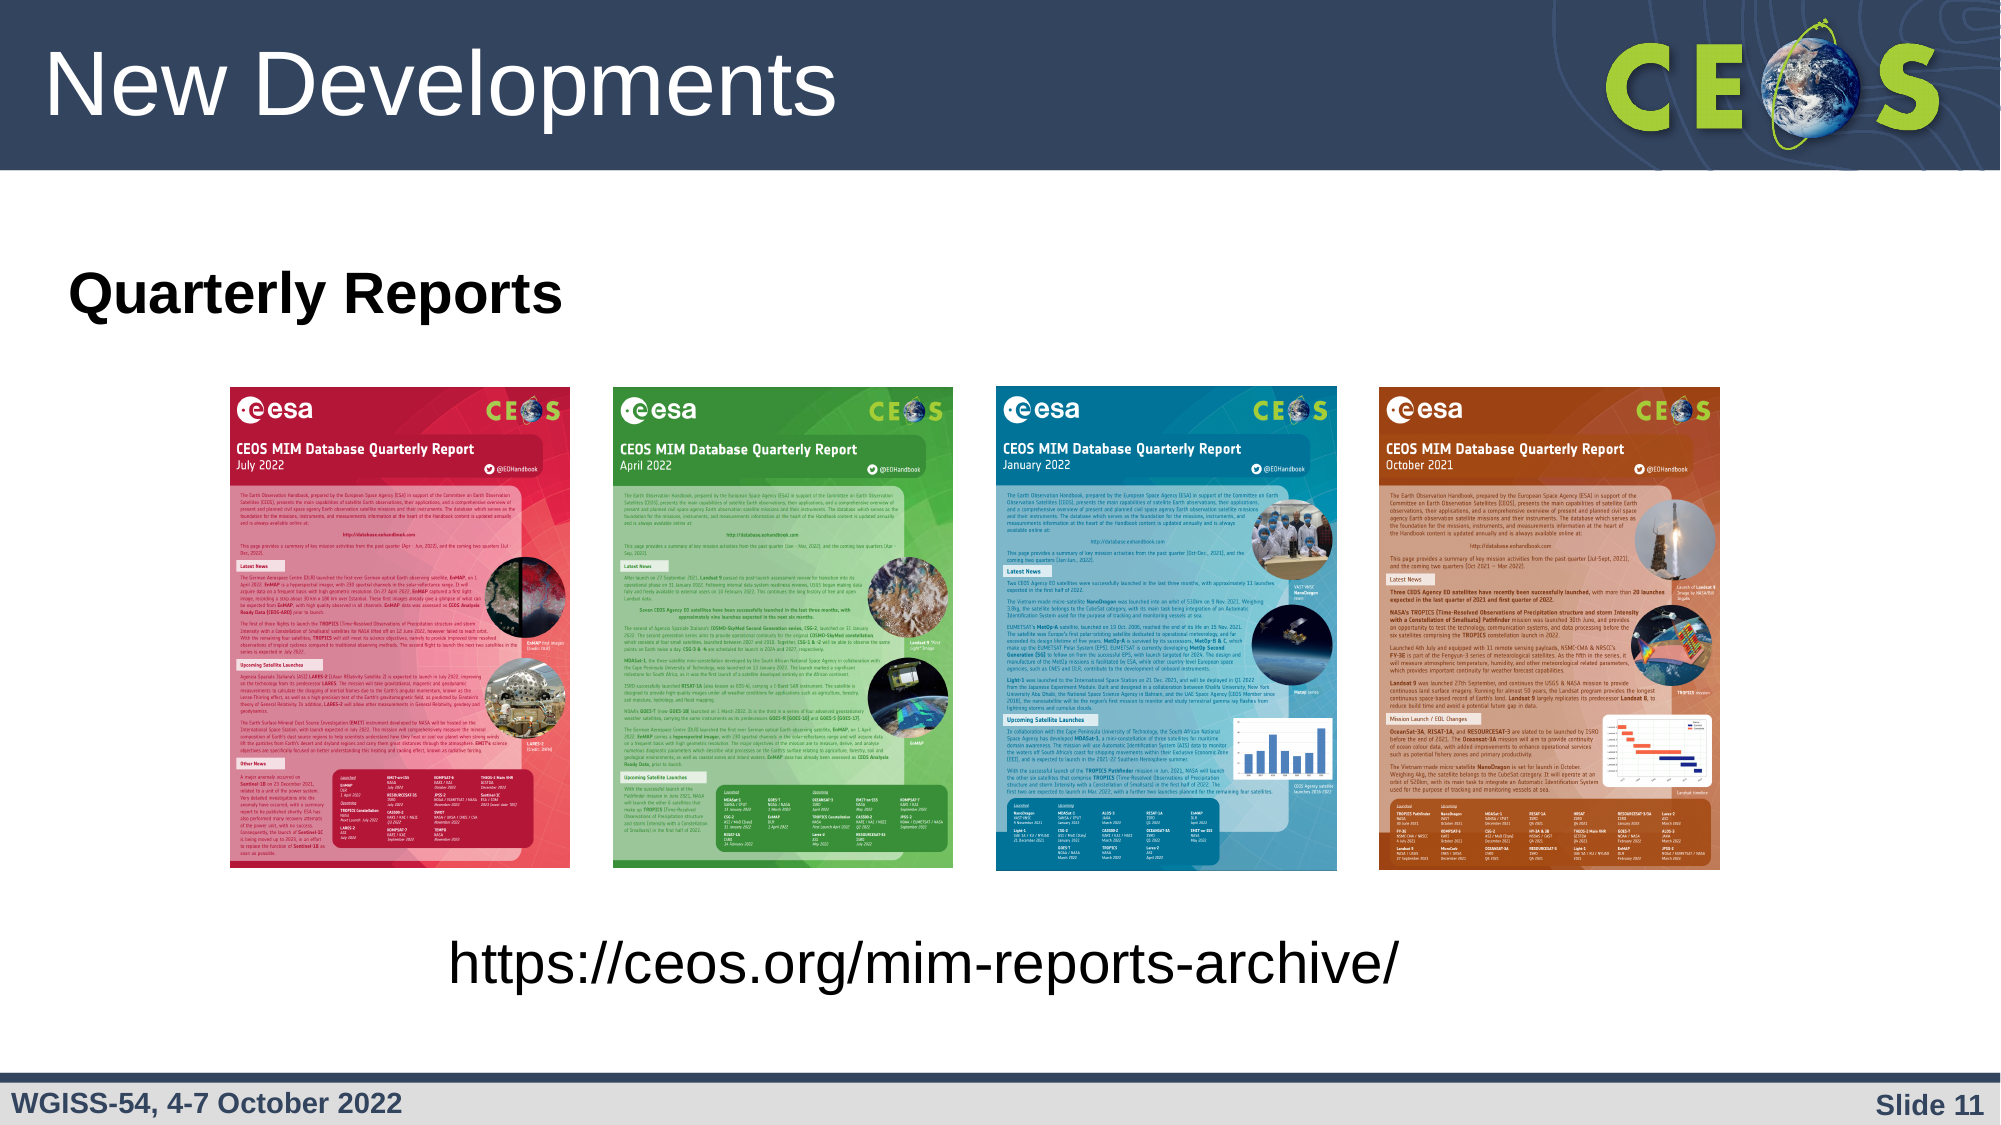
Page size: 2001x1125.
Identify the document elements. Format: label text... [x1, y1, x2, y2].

picture [1019, 445, 1025, 453]
picture [996, 386, 1337, 871]
picture [1040, 444, 1045, 453]
title New Developments [28, 28, 1569, 157]
picture [1062, 444, 1067, 453]
picture [1052, 403, 1063, 418]
picture [229, 387, 570, 868]
picture [1379, 387, 1720, 870]
list Quarterly Reports https://ceos.org/mim-reports-archive/ [53, 255, 1797, 756]
picture [1606, 18, 1939, 150]
picture [1147, 447, 1155, 453]
picture [1035, 403, 1048, 418]
picture [1180, 444, 1186, 453]
picture [1004, 397, 1028, 423]
picture [1252, 464, 1261, 474]
picture [1066, 403, 1078, 417]
picture [612, 387, 954, 868]
